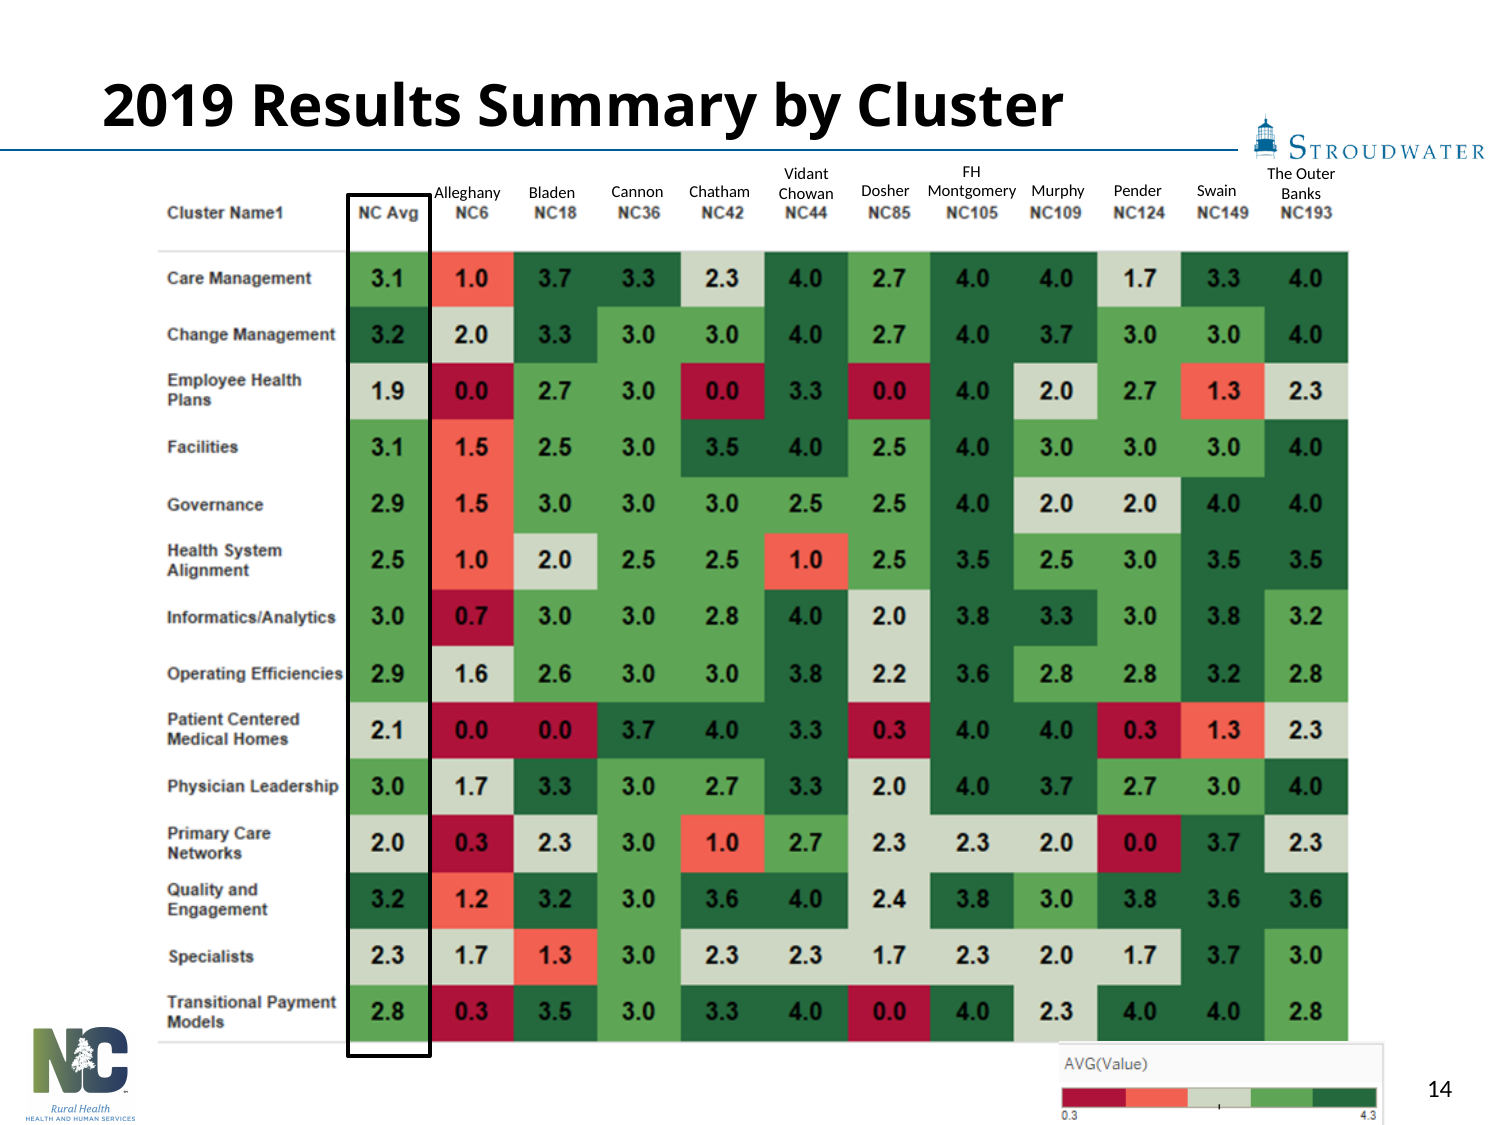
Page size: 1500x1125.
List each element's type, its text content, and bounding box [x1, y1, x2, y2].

text_box The Outer Banks [1245, 155, 1358, 202]
text_box 2019 Results Summary by Cluster [87, 60, 1175, 136]
text_box Swain [1182, 171, 1295, 202]
text_box Dosher [863, 171, 902, 202]
text_box [346, 193, 432, 202]
text_box Bladen [514, 174, 596, 202]
text_box Pender [1099, 171, 1182, 202]
text_box Alleghany [419, 174, 514, 202]
text_box Cannon [596, 173, 674, 202]
picture [146, 203, 1386, 1125]
text_box Vidant Chowan [750, 155, 863, 202]
picture [26, 1027, 135, 1121]
text_box Chatham [674, 173, 750, 202]
picture [1250, 110, 1488, 163]
text_box Murphy [1041, 171, 1099, 202]
text_box FH Montgomery [902, 152, 1041, 202]
